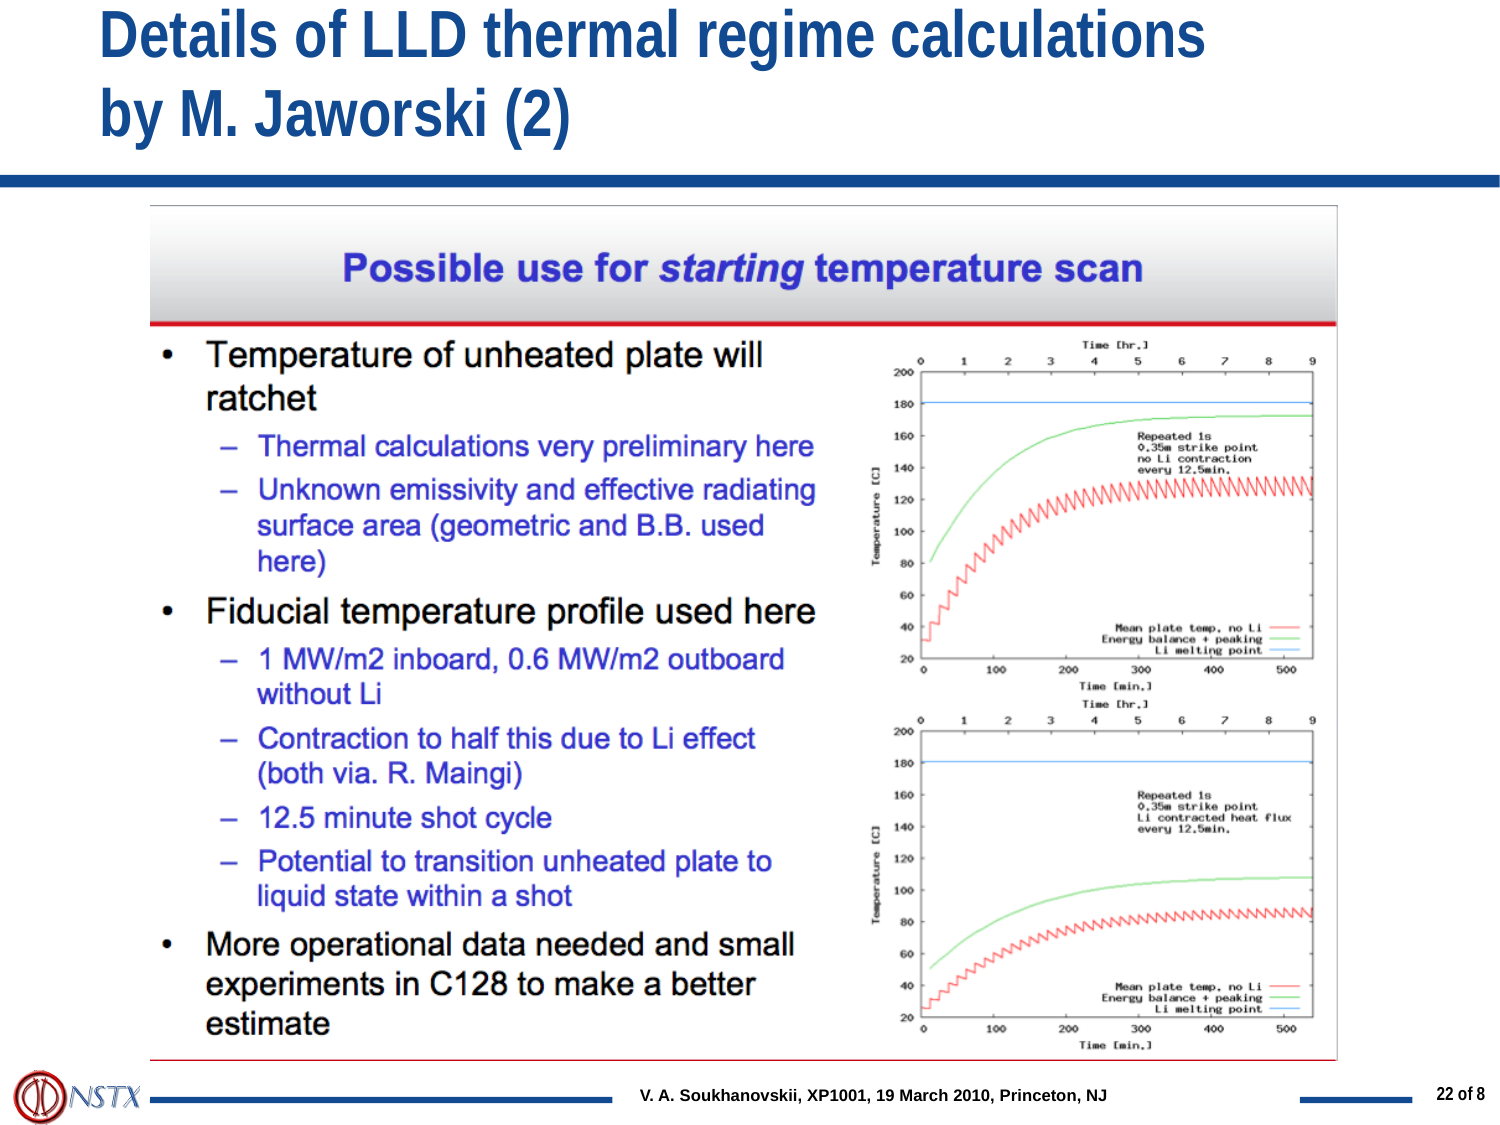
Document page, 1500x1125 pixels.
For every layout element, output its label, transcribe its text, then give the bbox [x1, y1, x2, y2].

title Details of LLD thermal regime calculations by M. Jaworski (2) [99, 24, 1405, 159]
picture [12, 1070, 140, 1125]
picture [149, 205, 1338, 1062]
